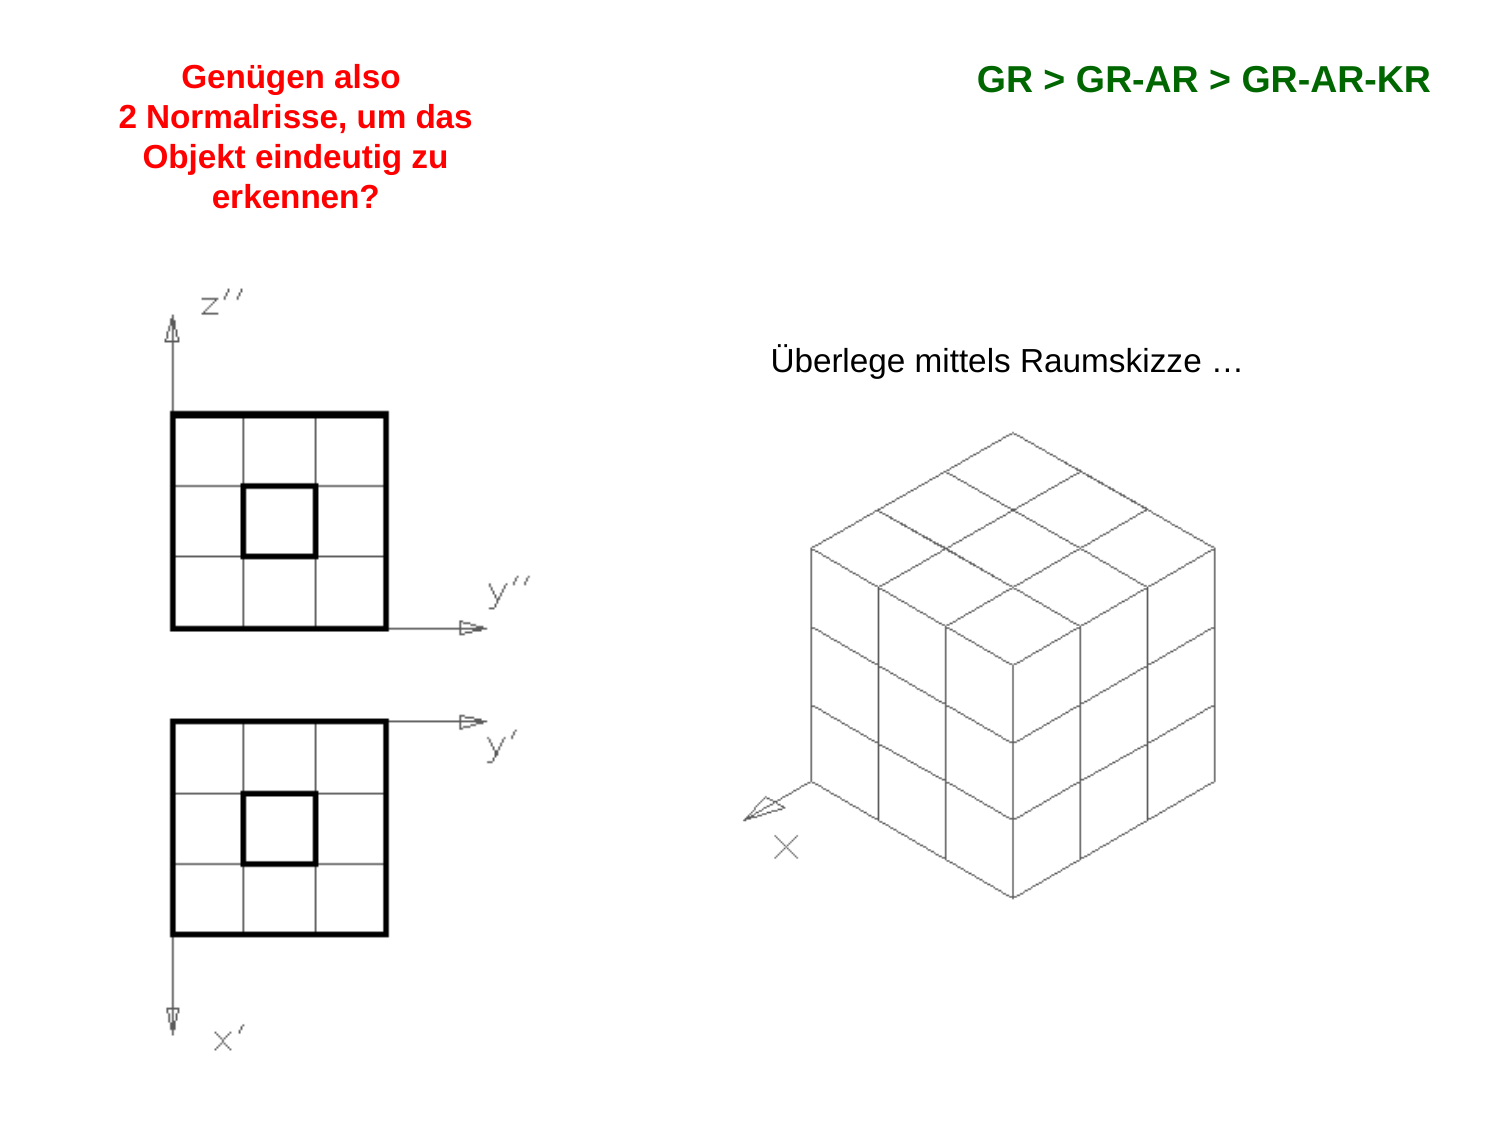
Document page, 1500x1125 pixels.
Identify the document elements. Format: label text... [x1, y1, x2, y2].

text_box Überlege mittels Raumskizze … [755, 332, 1360, 387]
picture [719, 415, 1244, 924]
text_box Genügen also 2 Normalrisse, um das Objekt eindeutig zu erkennen? [79, 47, 513, 223]
picture [139, 278, 546, 1060]
text_box GR > GR-AR > GR-AR-KR [847, 47, 1446, 108]
